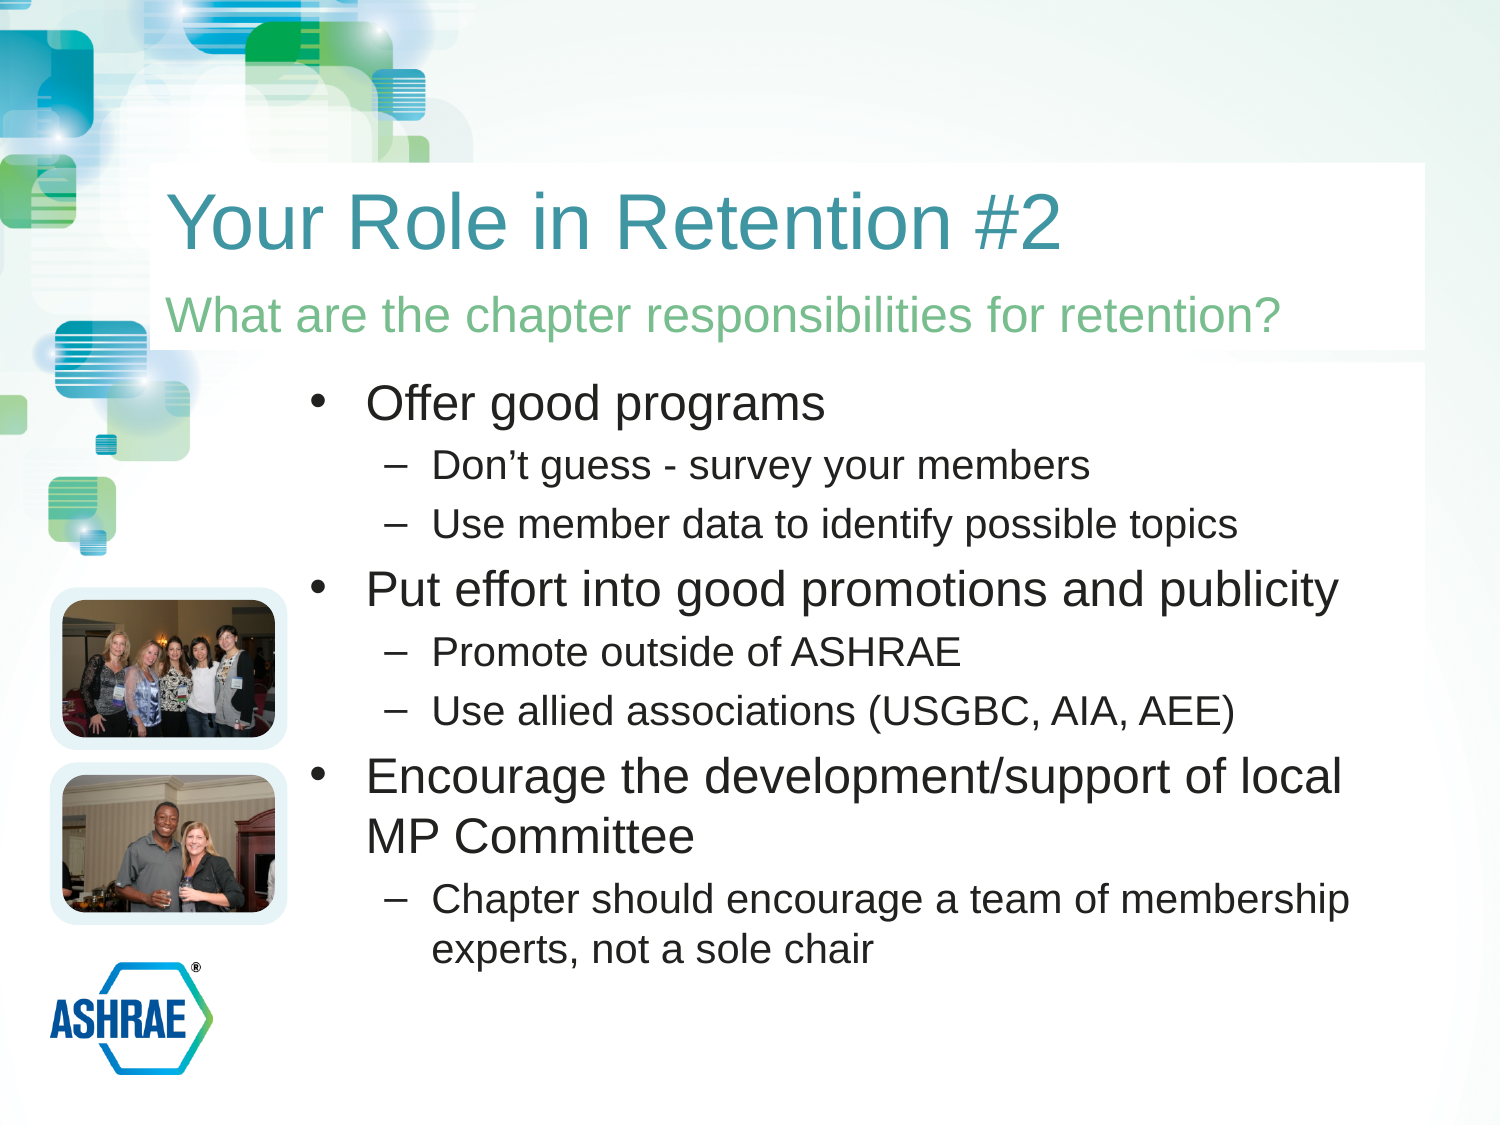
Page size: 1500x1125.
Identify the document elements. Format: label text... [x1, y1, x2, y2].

list Offer good programs Don’t guess - survey your members Use member data to identify possible topics Put effort into good promotions and publicity Promote outside of ASHRAE Use allied associations (USGBC, AIA, AEE) Encourage the development/support of local MP Committee Chapter should encourage a team of membership experts, not a sole chair [294, 362, 1425, 1063]
text_box [60, 772, 277, 915]
text_box [49, 587, 288, 750]
subtitle What are the chapter responsibilities for retention? [150, 275, 1425, 350]
picture [0, 0, 1500, 1125]
text_box [49, 762, 288, 925]
title Your Role in Retention #2 [150, 162, 1425, 275]
text_box [60, 597, 277, 740]
